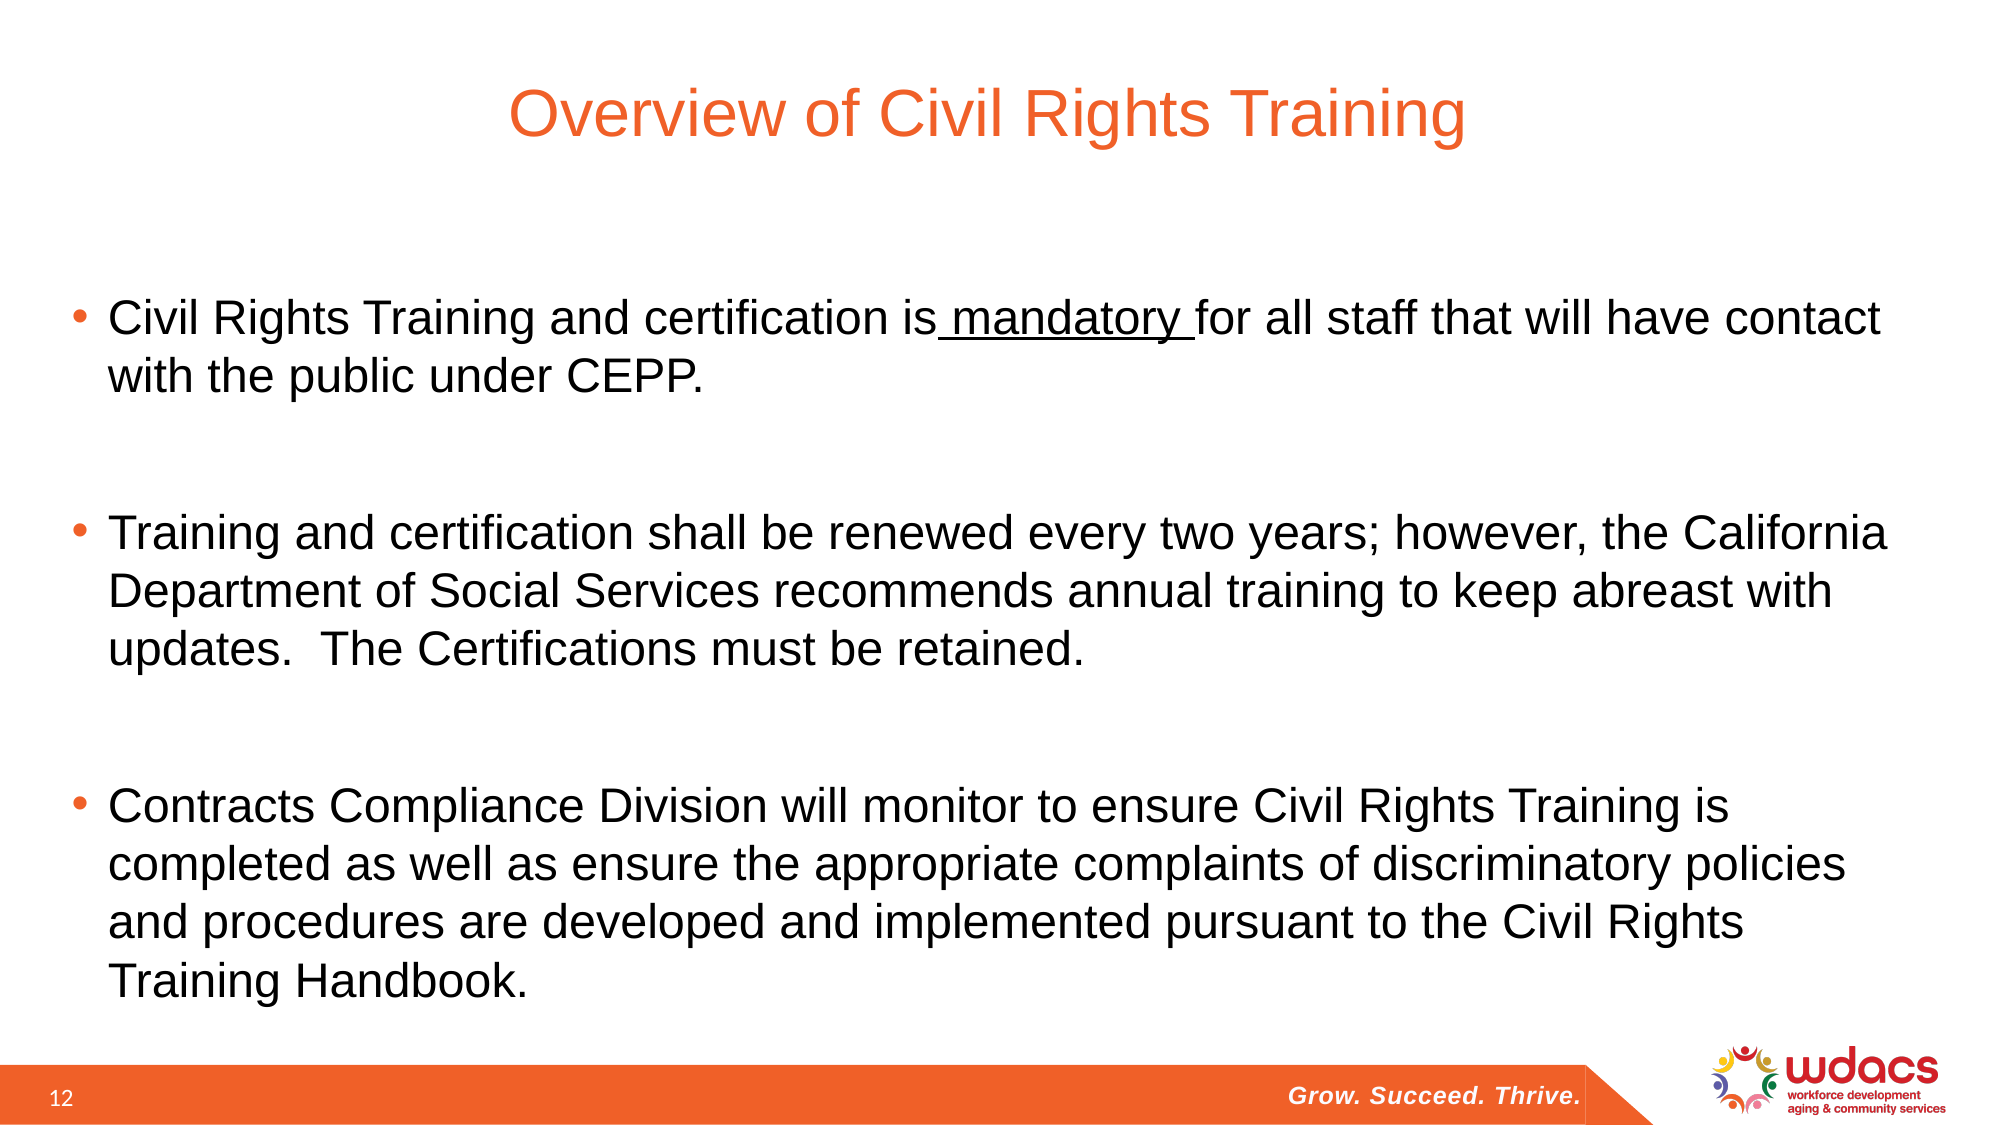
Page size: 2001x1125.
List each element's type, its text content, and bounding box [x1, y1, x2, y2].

title Overview of Civil Rights Training [56, 57, 1939, 172]
list Civil Rights Training and certification is mandatory for all staff that will have contact with the public under CEPP. Training and certification shall be renewed every two years; however, the California Department of Social Services recommends annual training to keep abreast with updates. The Certifications must be retained. Contracts Compliance Division will monitor to ensure Civil Rights Training is completed as well as ensure the appropriate complaints of discriminatory policies and procedures are developed and implemented pursuant to the Civil Rights Training Handbook. [56, 200, 1939, 1019]
picture [1706, 1036, 1951, 1120]
slide_number 12 [33, 1066, 484, 1125]
